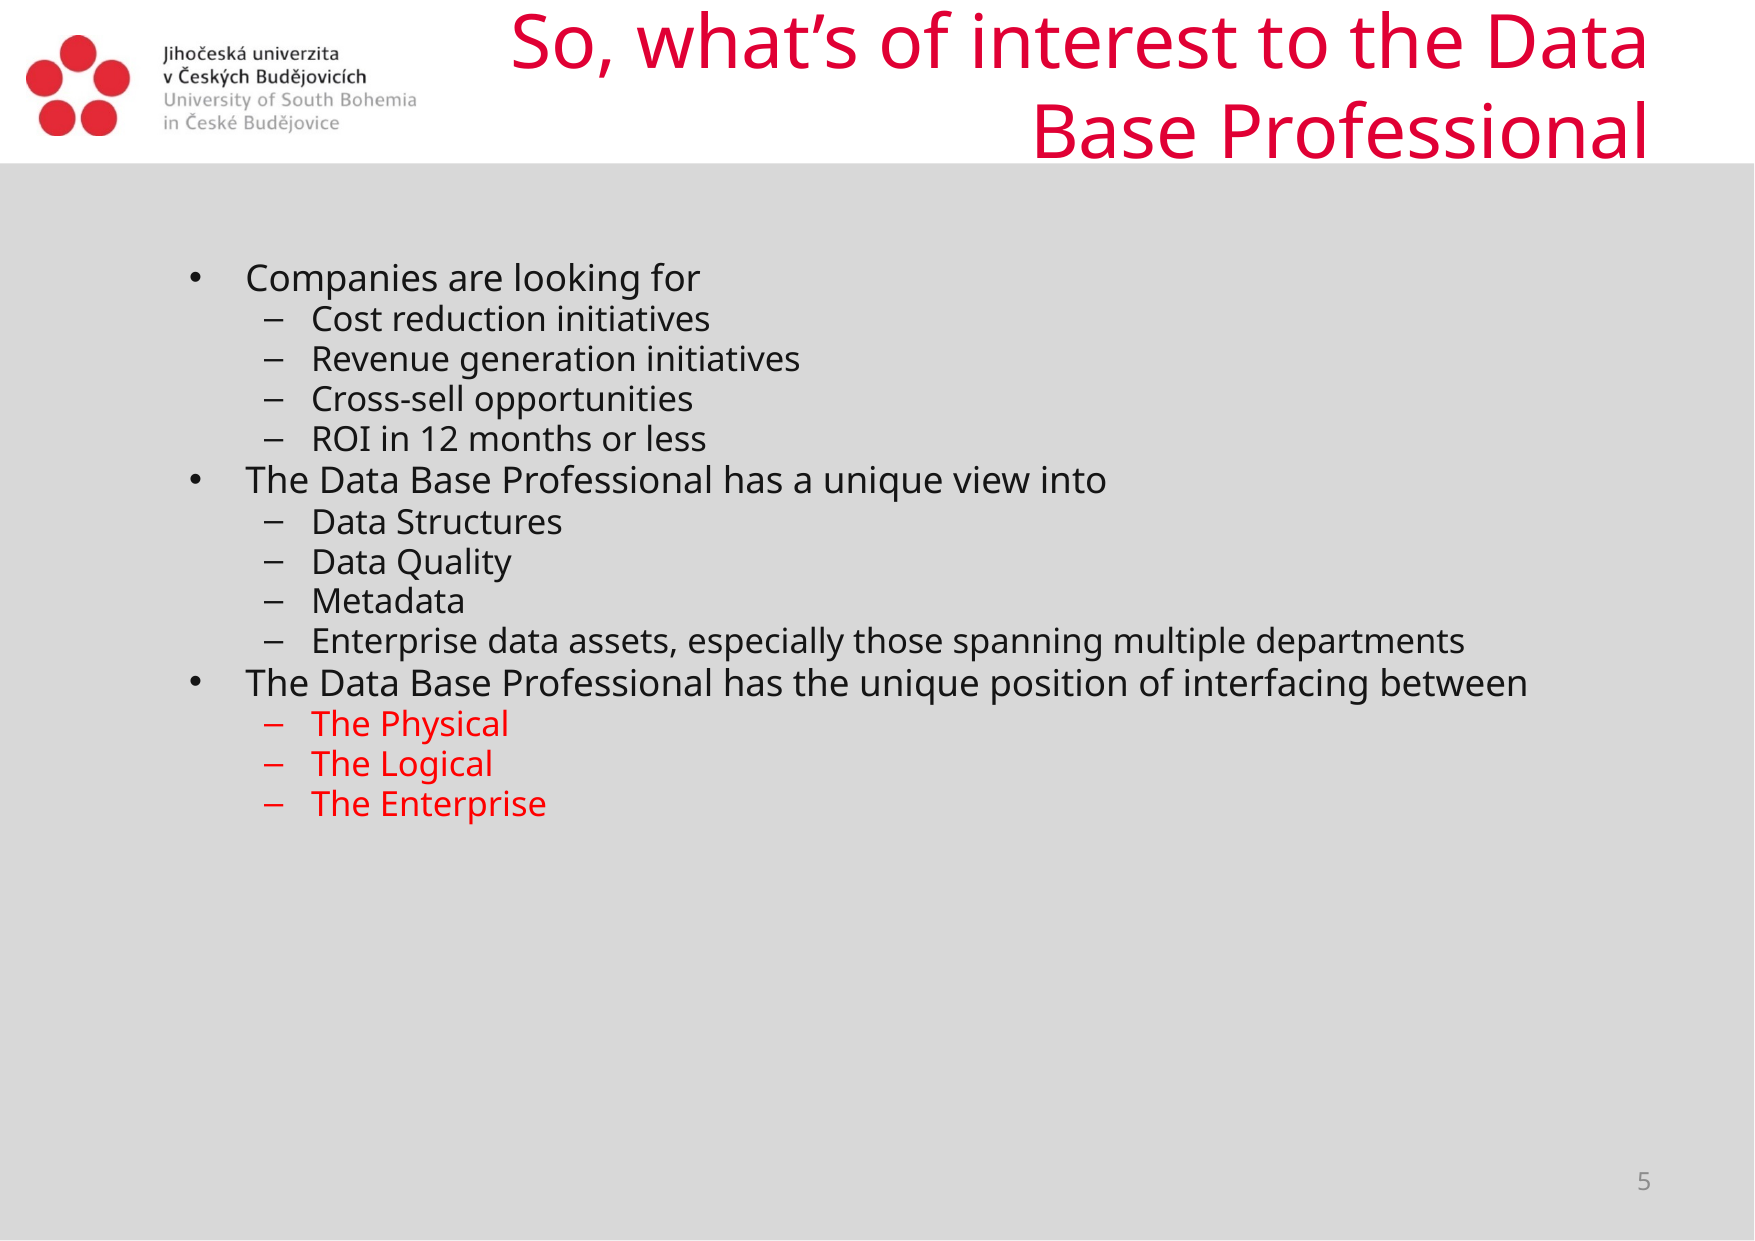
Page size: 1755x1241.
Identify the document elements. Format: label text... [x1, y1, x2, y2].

title So, what’s of interest to the Data Base Professional [448, 29, 1667, 139]
slide_number 5 [1257, 1149, 1667, 1216]
picture [26, 35, 417, 136]
list Companies are looking for Cost reduction initiatives Revenue generation initiatives Cross-sell opportunities ROI in 12 months or less The Data Base Professional has a unique view into Data Structures Data Quality Metadata Enterprise data assets, especially those spanning multiple departments The Data Base Professional has the unique position of interfacing between The Physical The Logical The Enterprise [174, 255, 1581, 1148]
